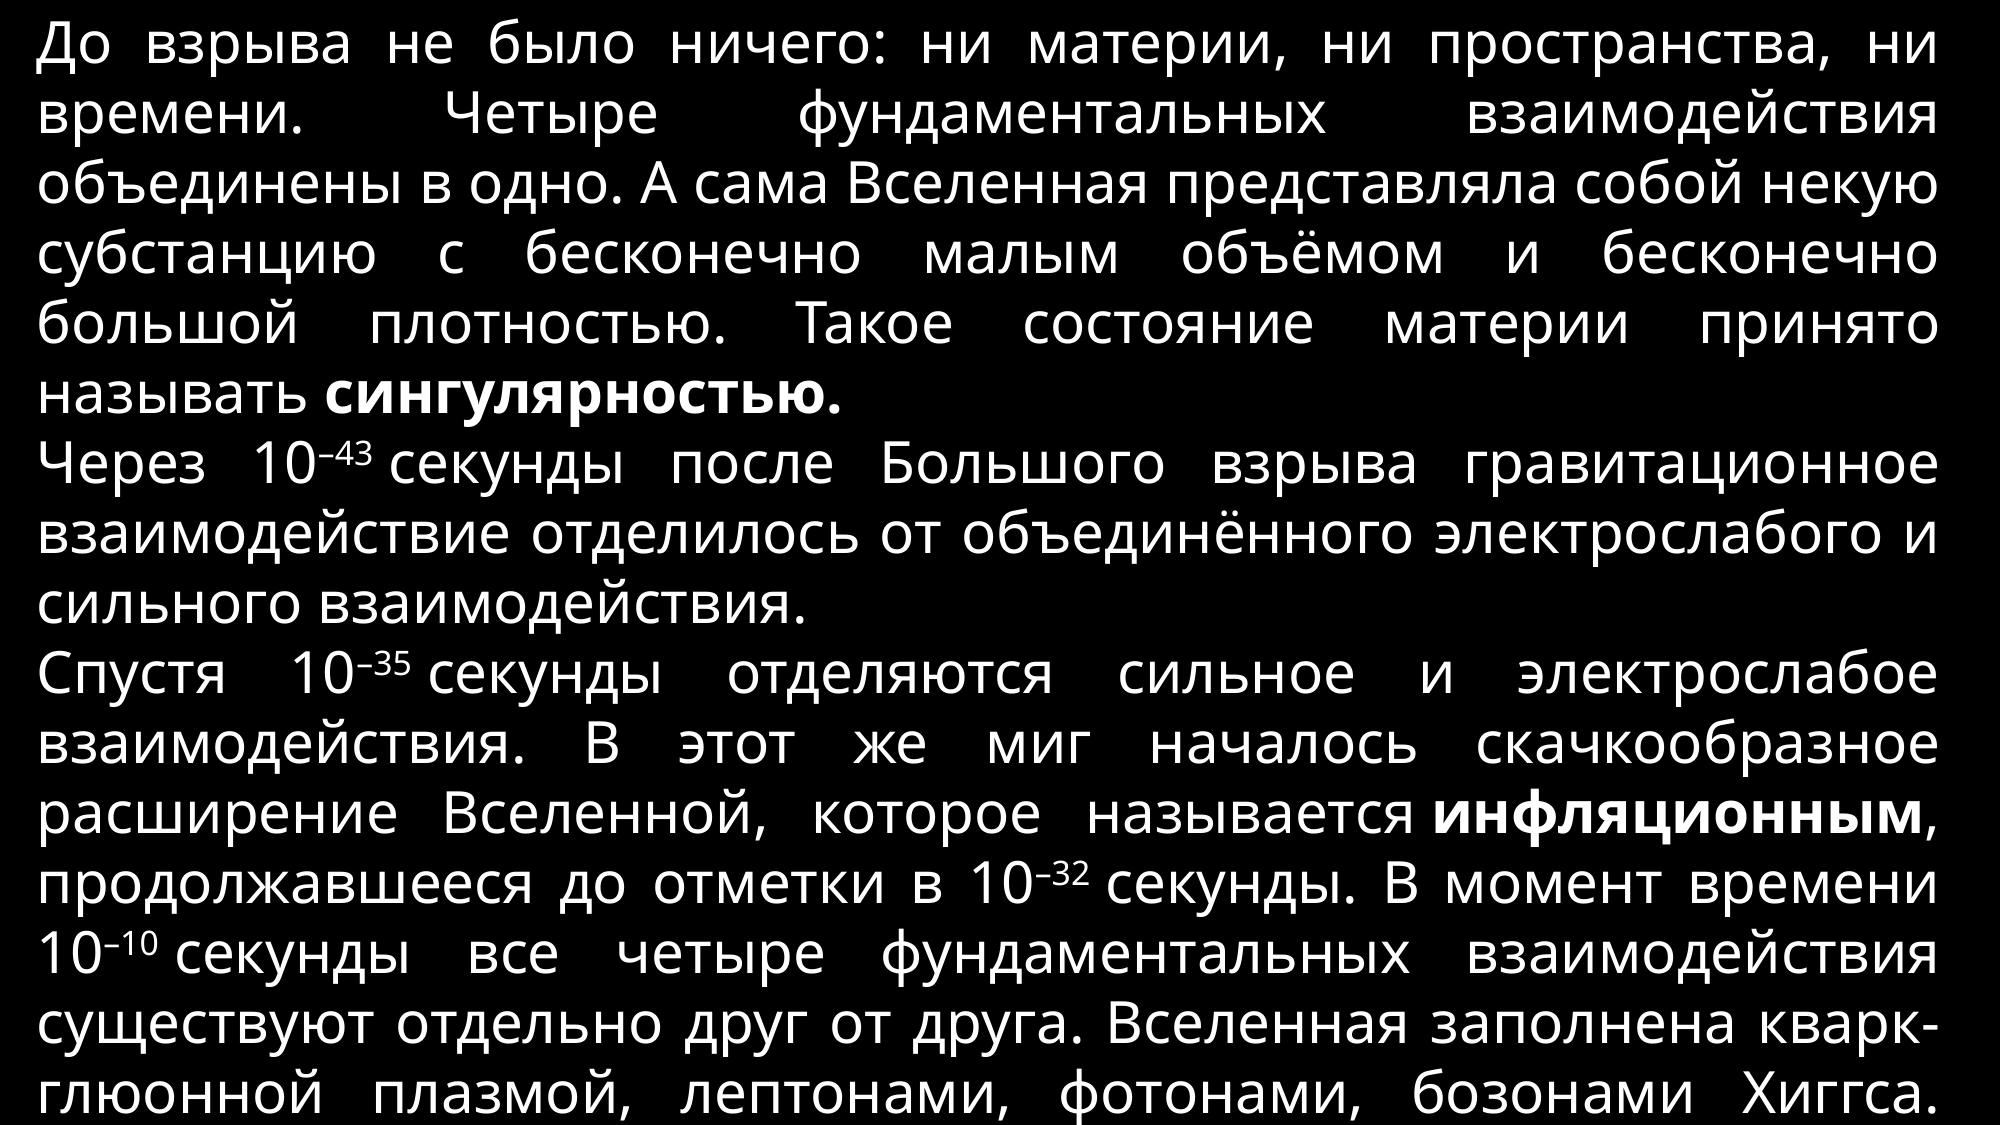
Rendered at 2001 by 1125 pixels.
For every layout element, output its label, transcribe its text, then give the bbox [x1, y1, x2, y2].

text_box До взрыва не было ничего: ни материи, ни пространства, ни времени. Четыре фундаментальных взаимодействия объединены в одно. А сама Вселенная представляла собой некую субстанцию с бесконечно малым объёмом и бесконечно большой плотностью. Такое состояние материи принято называть сингулярностью. Через 10–43 секунды после Большого взрыва гравитационное взаимодействие отделилось от объединённого электрослабого и сильного взаимодействия. Спустя 10–35 секунды отделяются сильное и электрослабое взаимодействия. В этот же миг началось скачкообразное расширение Вселенной, которое называется инфляционным, продолжавшееся до отметки в 10–32 секунды. В момент времени 10–10 секунды все четыре фундаментальных взаимодействия существуют отдельно друг от друга. Вселенная заполнена кварк-глюонной плазмой, лептонами, фотонами, бозонами Хиггса. Примерно через 10–4 секунды после запуска механизма рождения Вселенной — кварки слились в элементарные частицы. [22, 0, 1955, 1125]
